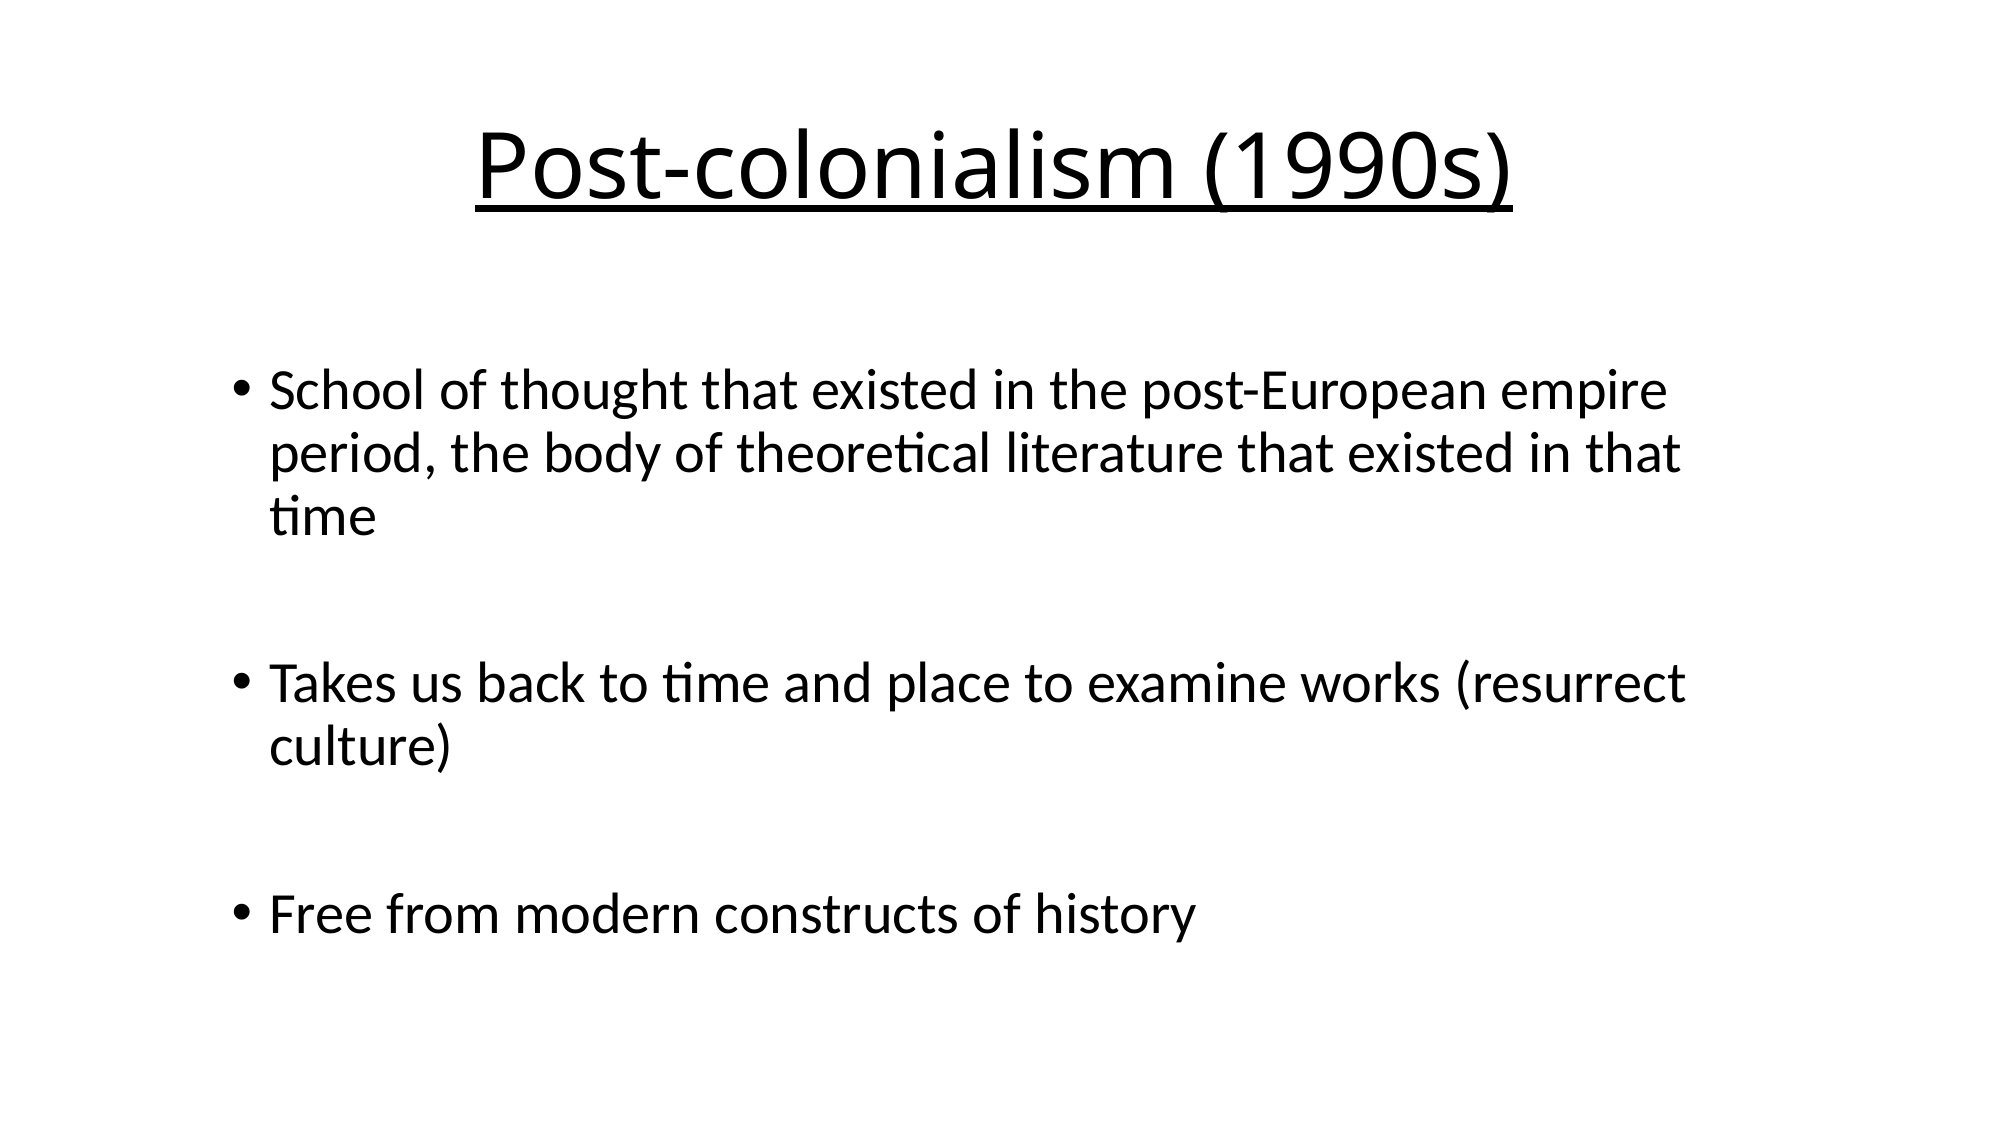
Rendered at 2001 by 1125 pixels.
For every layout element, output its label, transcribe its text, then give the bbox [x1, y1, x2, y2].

title Post-colonialism (1990s) [137, 59, 1863, 278]
list School of thought that existed in the post-European empire period, the body of theoretical literature that existed in that time Takes us back to time and place to examine works (resurrect culture) Free from modern constructs of history [216, 351, 1756, 1028]
